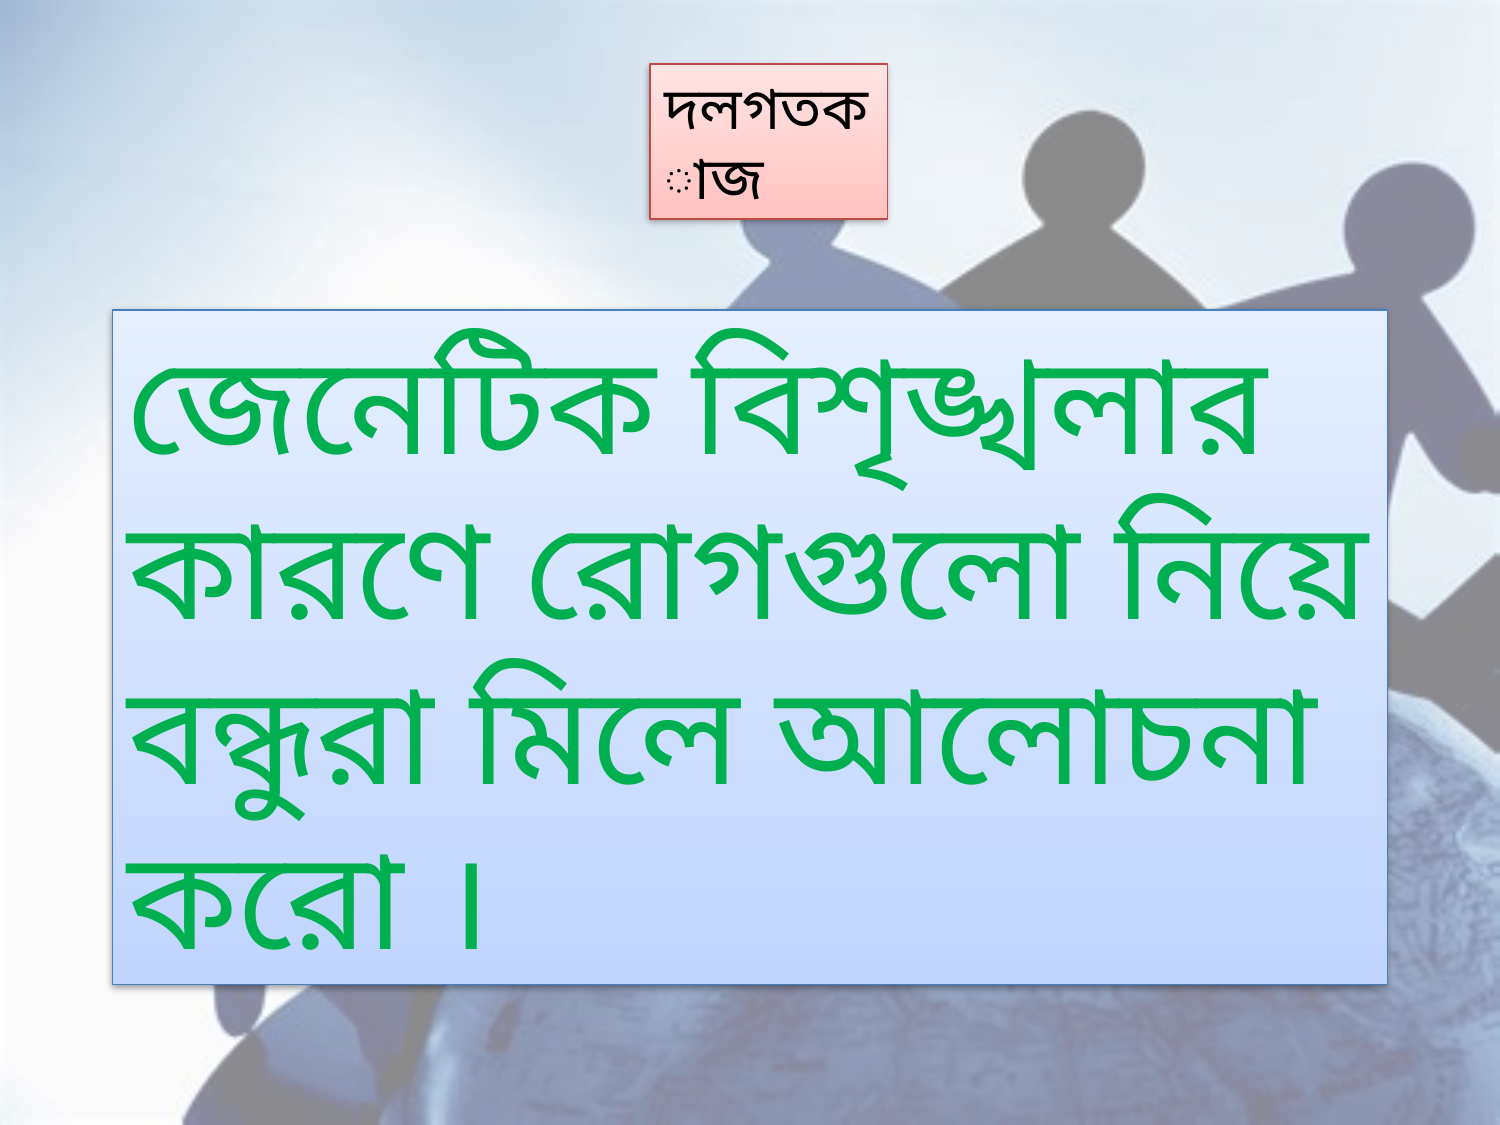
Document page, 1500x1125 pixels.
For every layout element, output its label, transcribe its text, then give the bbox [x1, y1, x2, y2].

text_box জেনেটিক বিশৃঙ্খলার কারণে রোগগুলো নিয়ে বন্ধুরা মিলে আলোচনা করো । [112, 309, 1388, 985]
text_box দলগতকাজ [649, 63, 888, 220]
